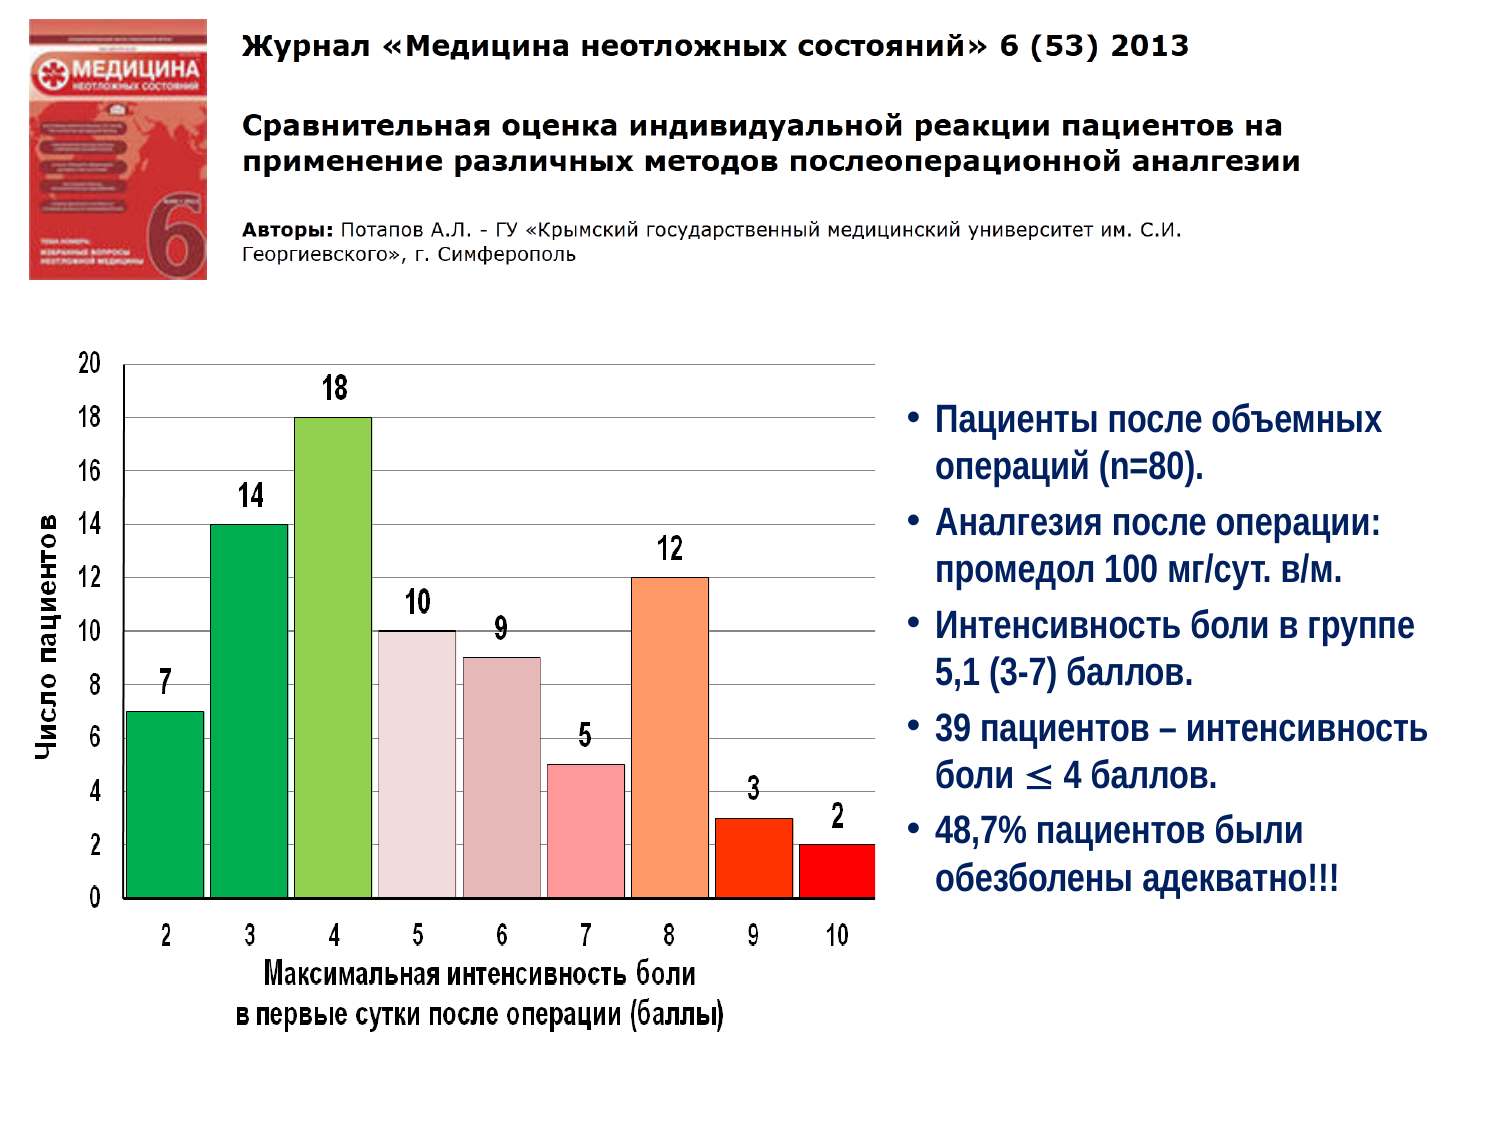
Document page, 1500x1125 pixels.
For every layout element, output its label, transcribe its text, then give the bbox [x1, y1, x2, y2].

list Пациенты после объемных операций (n=80). Аналгезия после операции: промедол 100 мг/сут. в/м. Интенсивность боли в группе 5,1 (3-7) баллов. 39 пациентов – интенсивность боли  4 баллов. 48,7% пациентов были обезболены адекватно!!! [891, 385, 1477, 953]
picture [229, 18, 1306, 267]
picture [29, 337, 876, 1043]
picture [29, 18, 207, 280]
